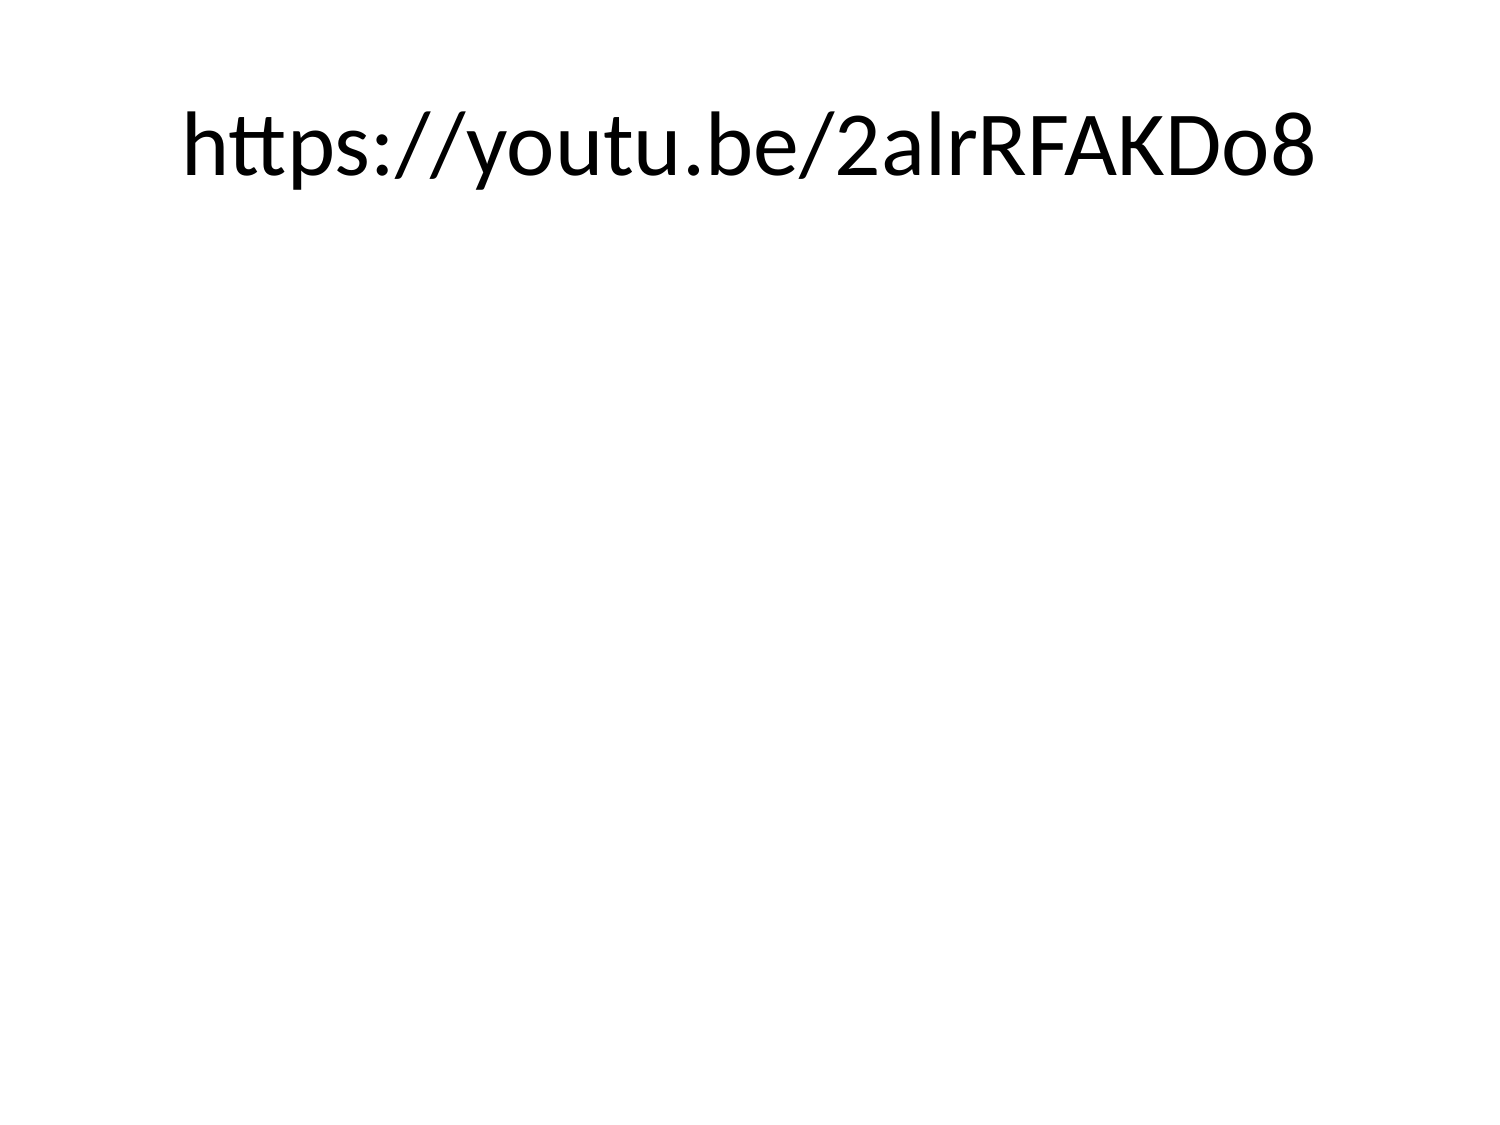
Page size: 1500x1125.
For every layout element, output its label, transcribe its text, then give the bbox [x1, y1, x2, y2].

title https://youtu.be/2alrRFAKDo8 [75, 45, 1425, 233]
